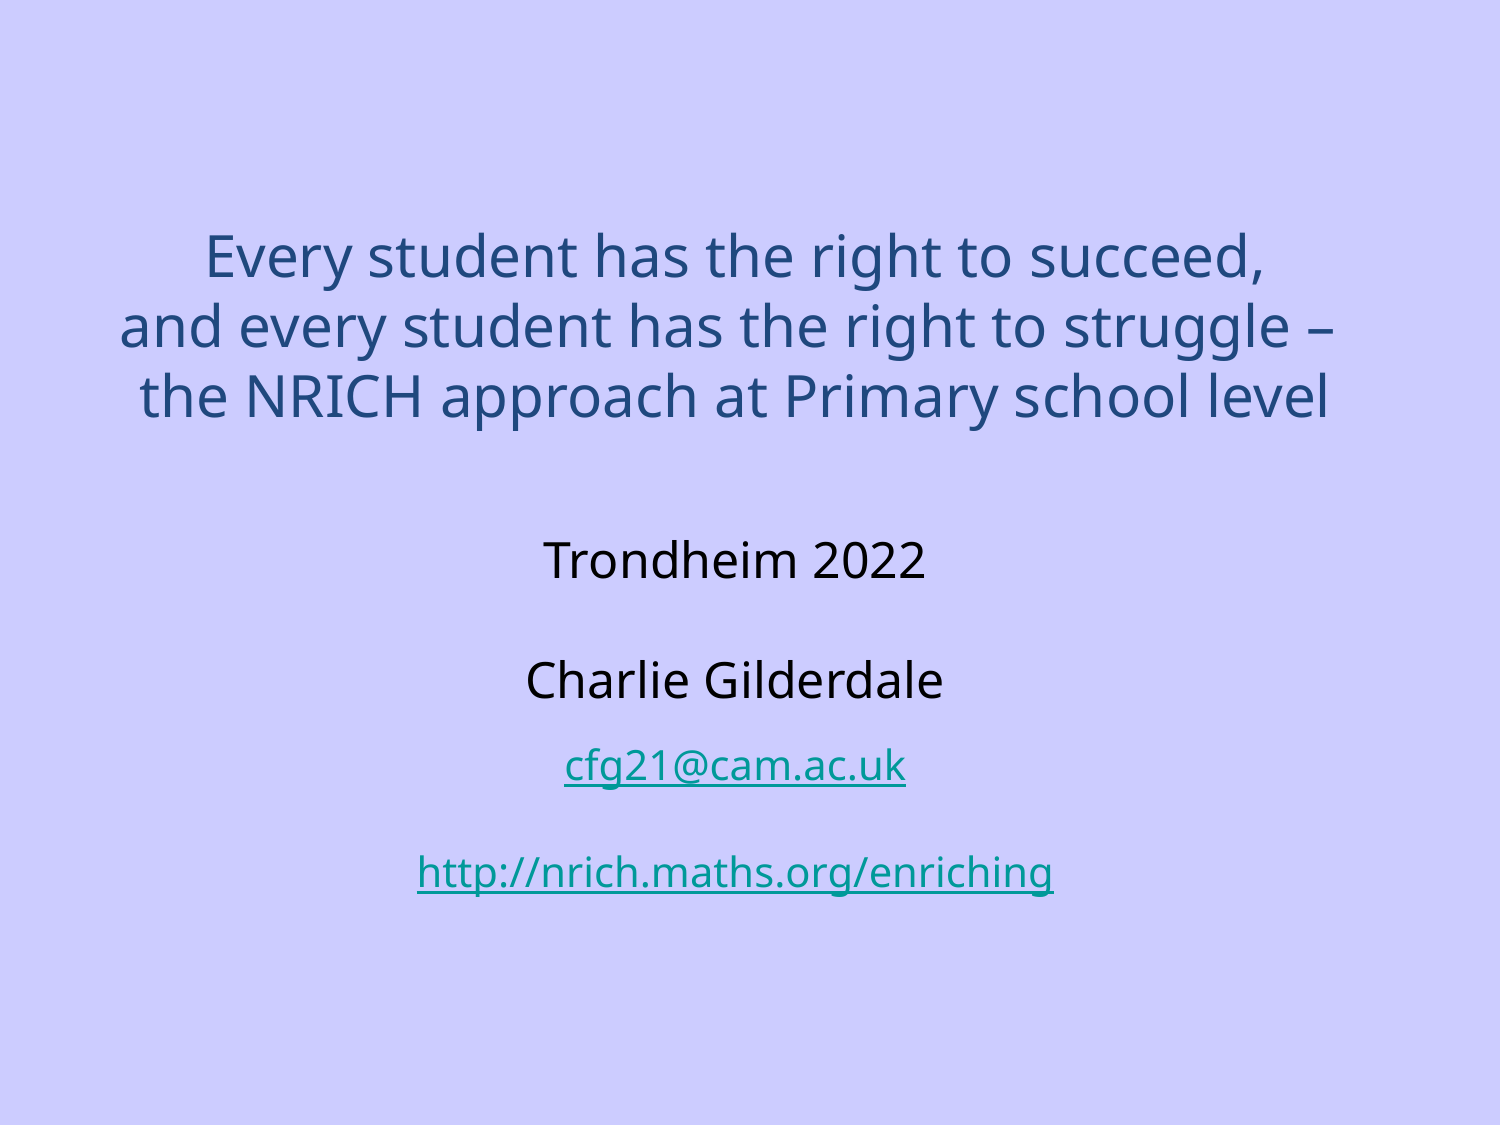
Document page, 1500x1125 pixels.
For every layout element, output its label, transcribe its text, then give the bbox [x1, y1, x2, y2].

text_box Every student has the right to succeed, and every student has the right to struggle – the NRICH approach at Primary school level Trondheim 2022 Charlie Gilderdale cfg21@cam.ac.uk http://nrich.maths.org/enriching [53, 101, 1418, 1011]
